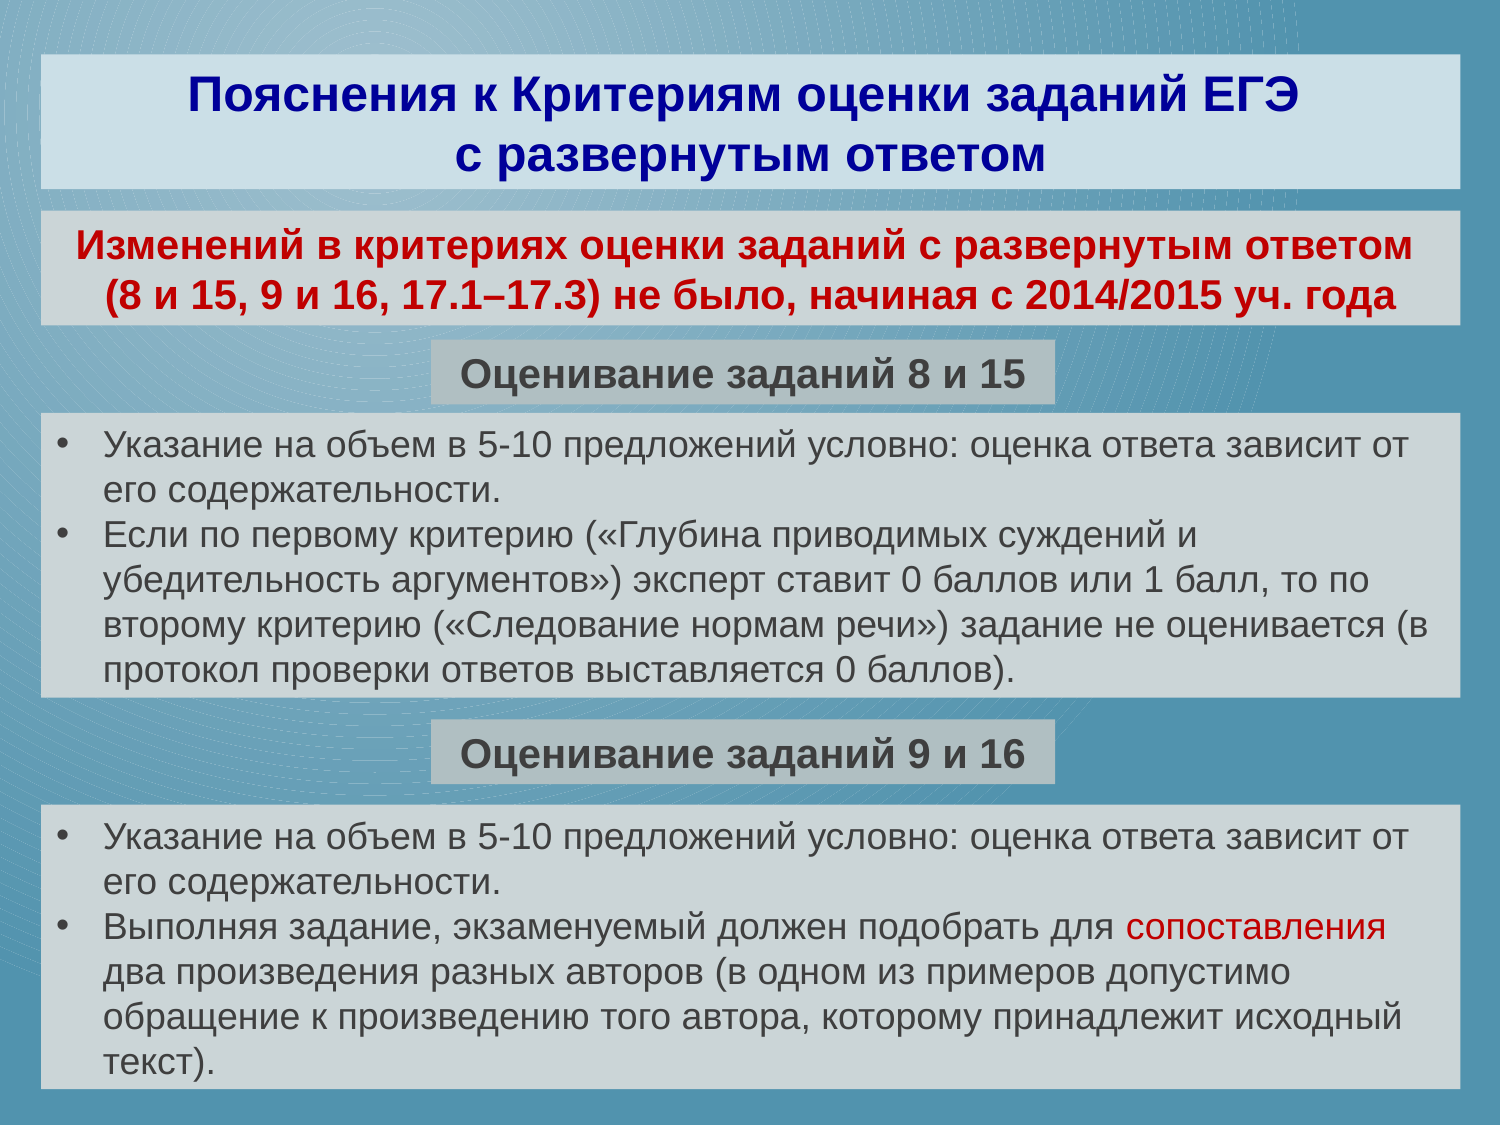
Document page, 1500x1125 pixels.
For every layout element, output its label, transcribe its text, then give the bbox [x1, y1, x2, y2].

text_box Указание на объем в 5-10 предложений условно: оценка ответа зависит от его содержательности. Выполняя задание, экзаменуемый должен подобрать для сопоставления два произведения разных авторов (в одном из примеров допустимо обращение к произведению того автора, которому принадлежит исходный текст). [41, 804, 1461, 1090]
text_box Оценивание заданий 8 и 15 [431, 339, 1056, 405]
text_box Указание на объем в 5-10 предложений условно: оценка ответа зависит от его содержательности. Если по первому критерию («Глубина приводимых суждений и убедительность аргументов») эксперт ставит 0 баллов или 1 балл, то по второму критерию («Следование нормам речи») задание не оценивается (в протокол проверки ответов выставляется 0 баллов). [41, 412, 1461, 698]
text_box Изменений в критериях оценки заданий с развернутым ответом (8 и 15, 9 и 16, 17.1–17.3) не было, начиная с 2014/2015 уч. года [41, 210, 1461, 326]
text_box Оценивание заданий 9 и 16 [431, 719, 1056, 785]
text_box Пояснения к Критериям оценки заданий ЕГЭ с развернутым ответом [41, 54, 1461, 190]
